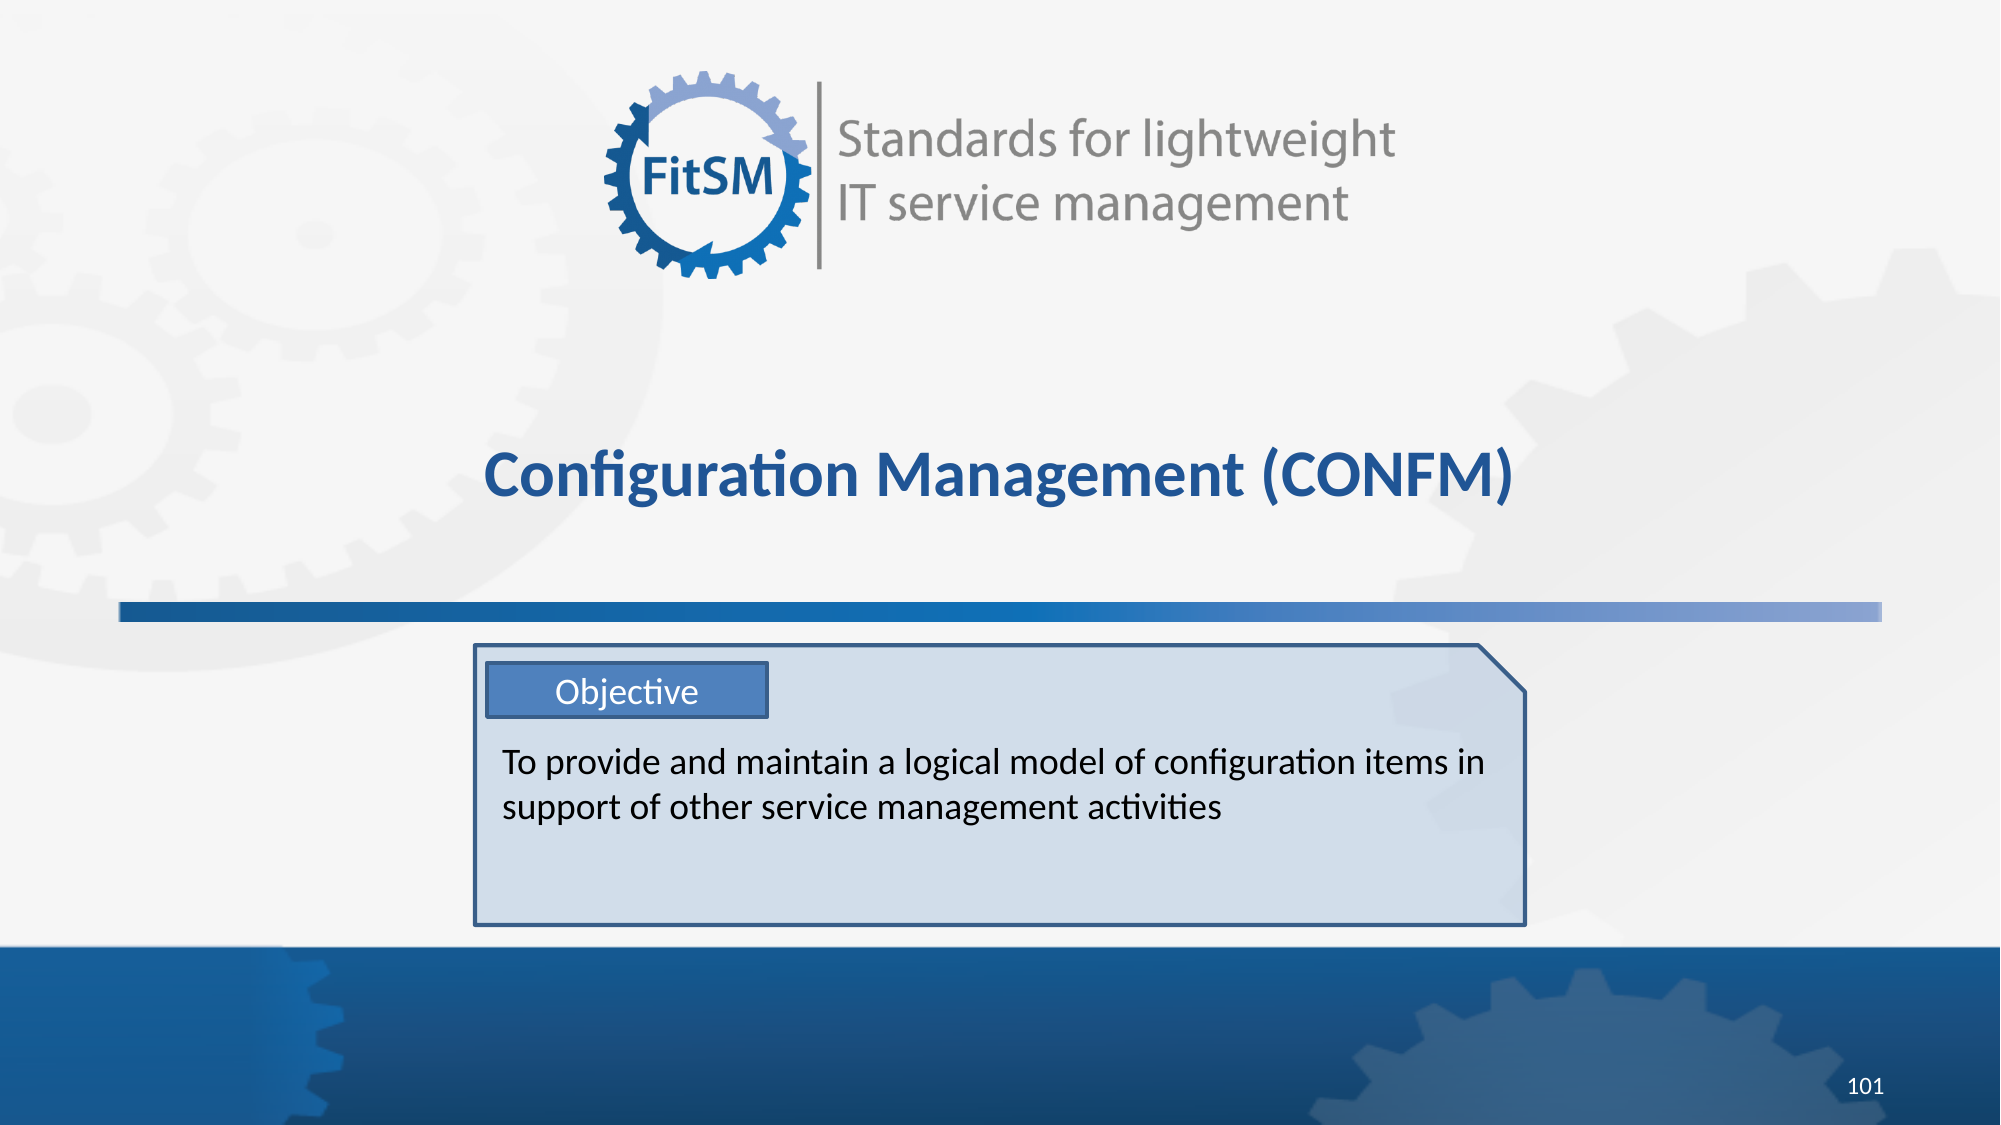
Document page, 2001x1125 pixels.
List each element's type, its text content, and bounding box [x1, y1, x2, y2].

slide_number 101 [1433, 1054, 1900, 1115]
title Configuration Management (CONFM) [150, 349, 1850, 591]
text_box [474, 645, 1525, 925]
text_box Objective [487, 662, 767, 717]
picture [0, 0, 2000, 1125]
text_box To provide and maintain a logical model of configuration items in support of other service management activities [487, 729, 1510, 835]
